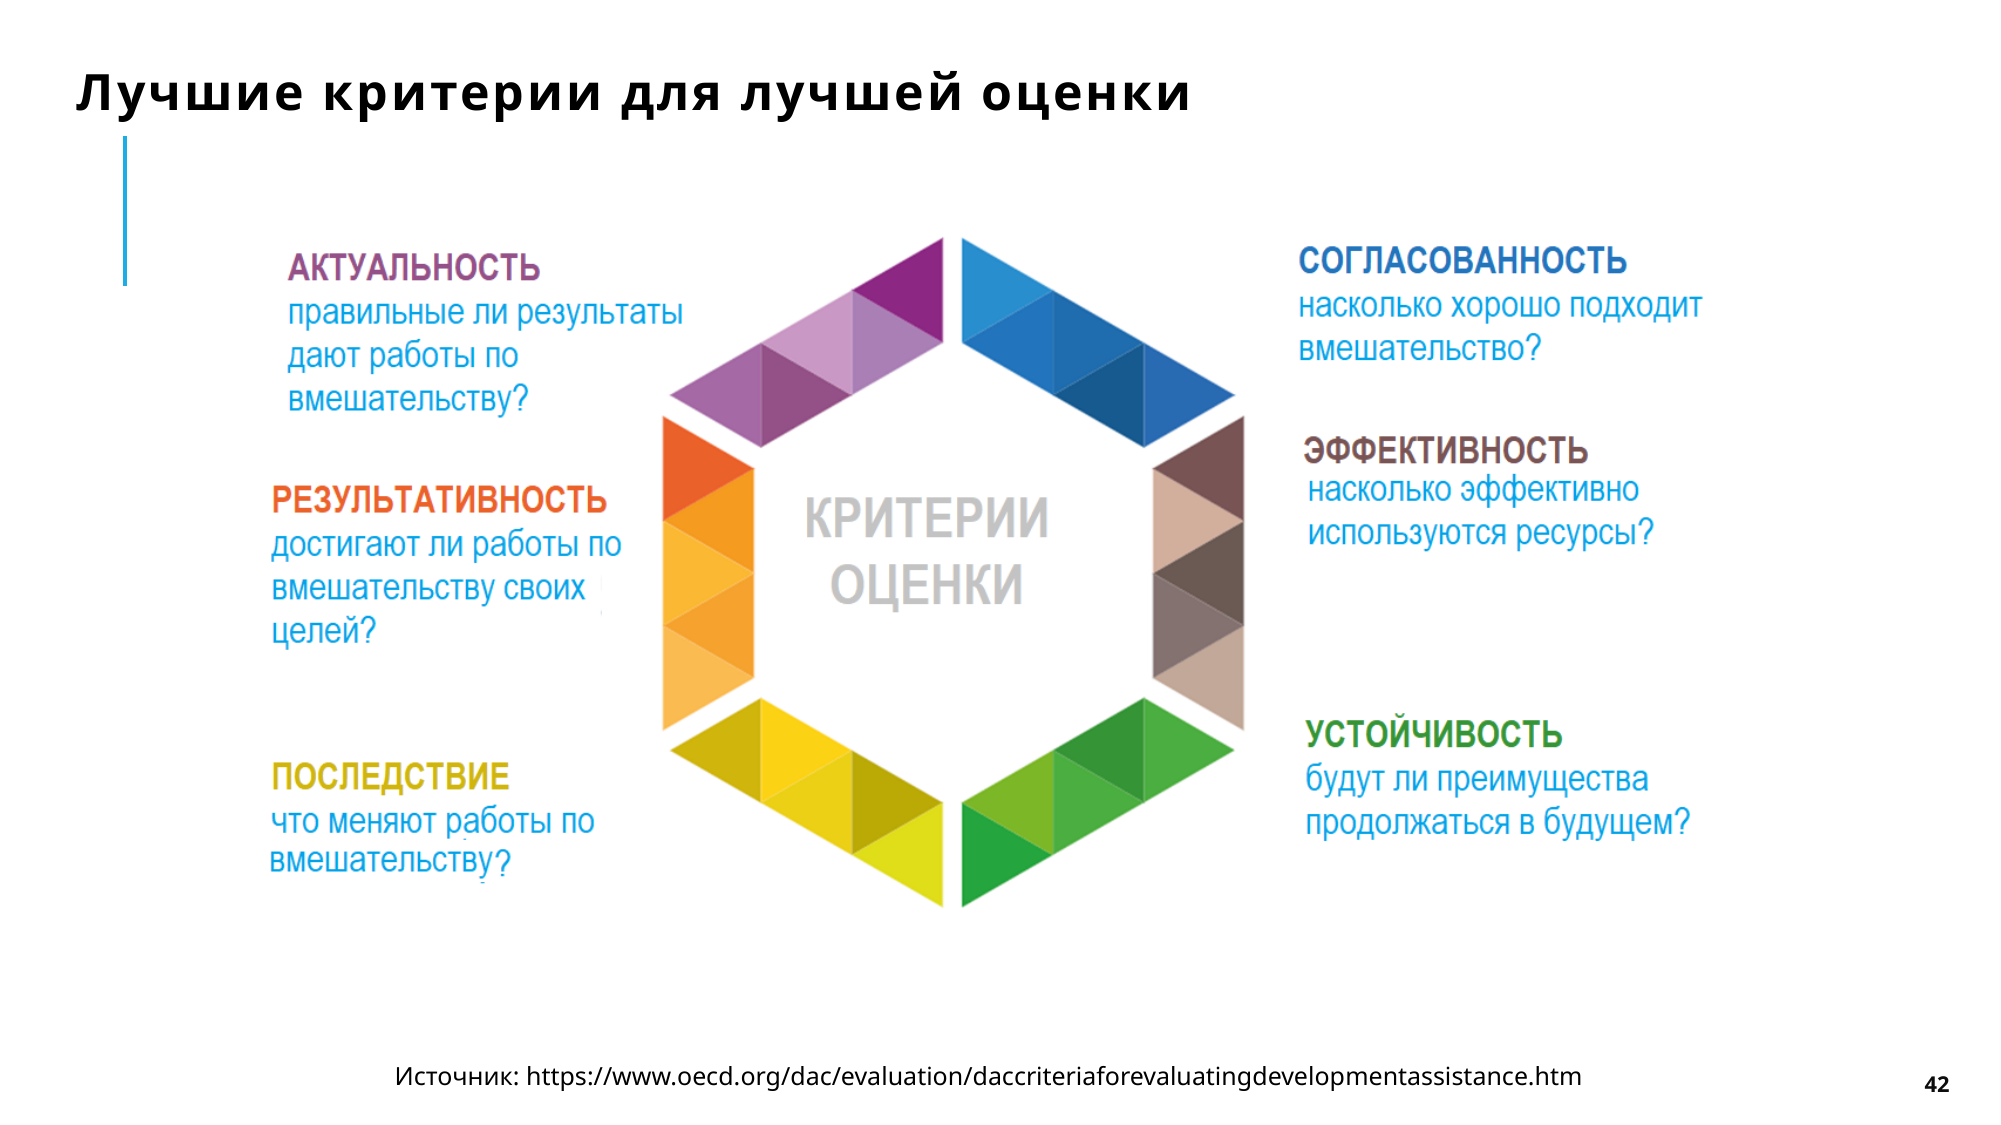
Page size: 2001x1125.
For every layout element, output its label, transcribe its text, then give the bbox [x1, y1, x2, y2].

slide_number 42 [1909, 1063, 1977, 1104]
list Лучшие критерии для лучшей оценки [69, 52, 1945, 127]
picture [255, 210, 1745, 915]
text_box Источник: https://www.oecd.org/dac/evaluation/daccriteriaforevaluatingdevelopmentassistance.htm [379, 1053, 1634, 1125]
